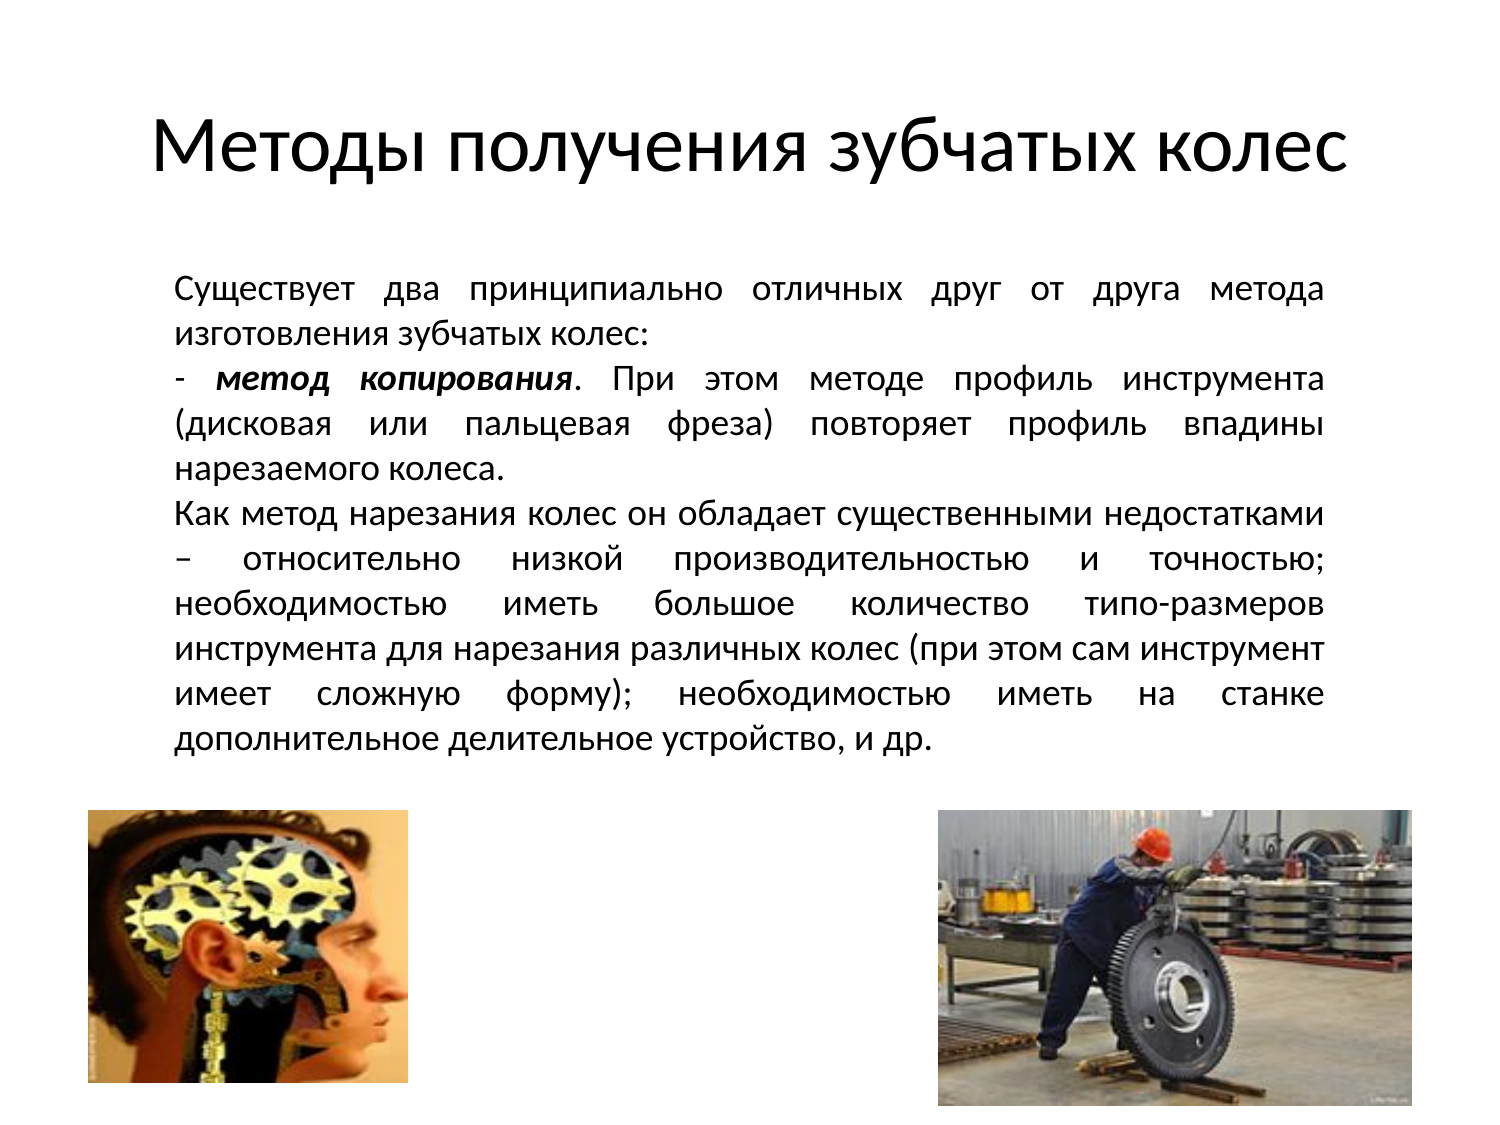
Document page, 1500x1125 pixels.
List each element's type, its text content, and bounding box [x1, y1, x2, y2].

picture [88, 810, 408, 1083]
title Методы получения зубчатых колес [75, 45, 1425, 233]
picture [938, 810, 1412, 1107]
text_box Существует два принципиально отличных друг от друга метода изготовления зубчатых колес: - метод копирования. При этом методе профиль инструмента (дисковая или пальцевая фреза) повторяет профиль впадины нарезаемого колеса. Как метод нарезания колес он обладает существенными недостатками – относительно низкой производительностью и точностью; необходимостью иметь большое количество типо-размеров инструмента для нарезания различных колес (при этом сам инструмент имеет сложную форму); необходимостью иметь на станке дополнительное делительное устройство, и др. [159, 255, 1341, 766]
